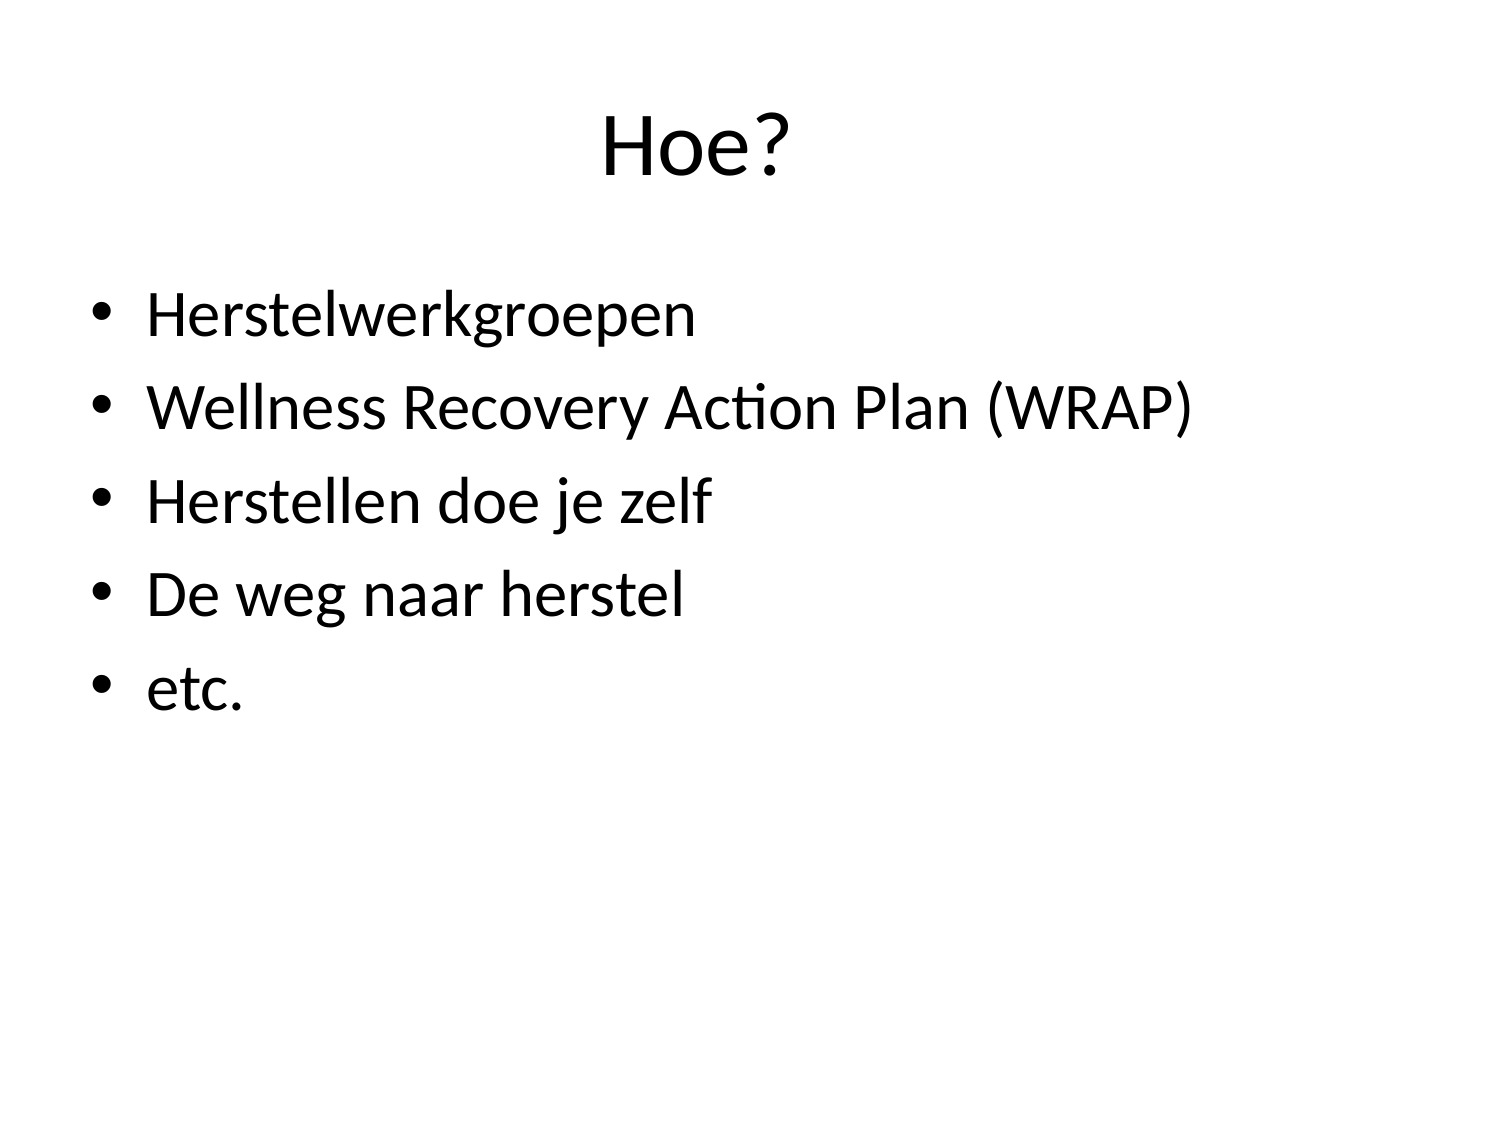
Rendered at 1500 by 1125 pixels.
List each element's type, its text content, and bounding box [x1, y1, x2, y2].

list Herstelwerkgroepen Wellness Recovery Action Plan (WRAP) Herstellen doe je zelf De weg naar herstel etc. [75, 262, 1425, 1005]
title Hoe? [75, 45, 1425, 233]
